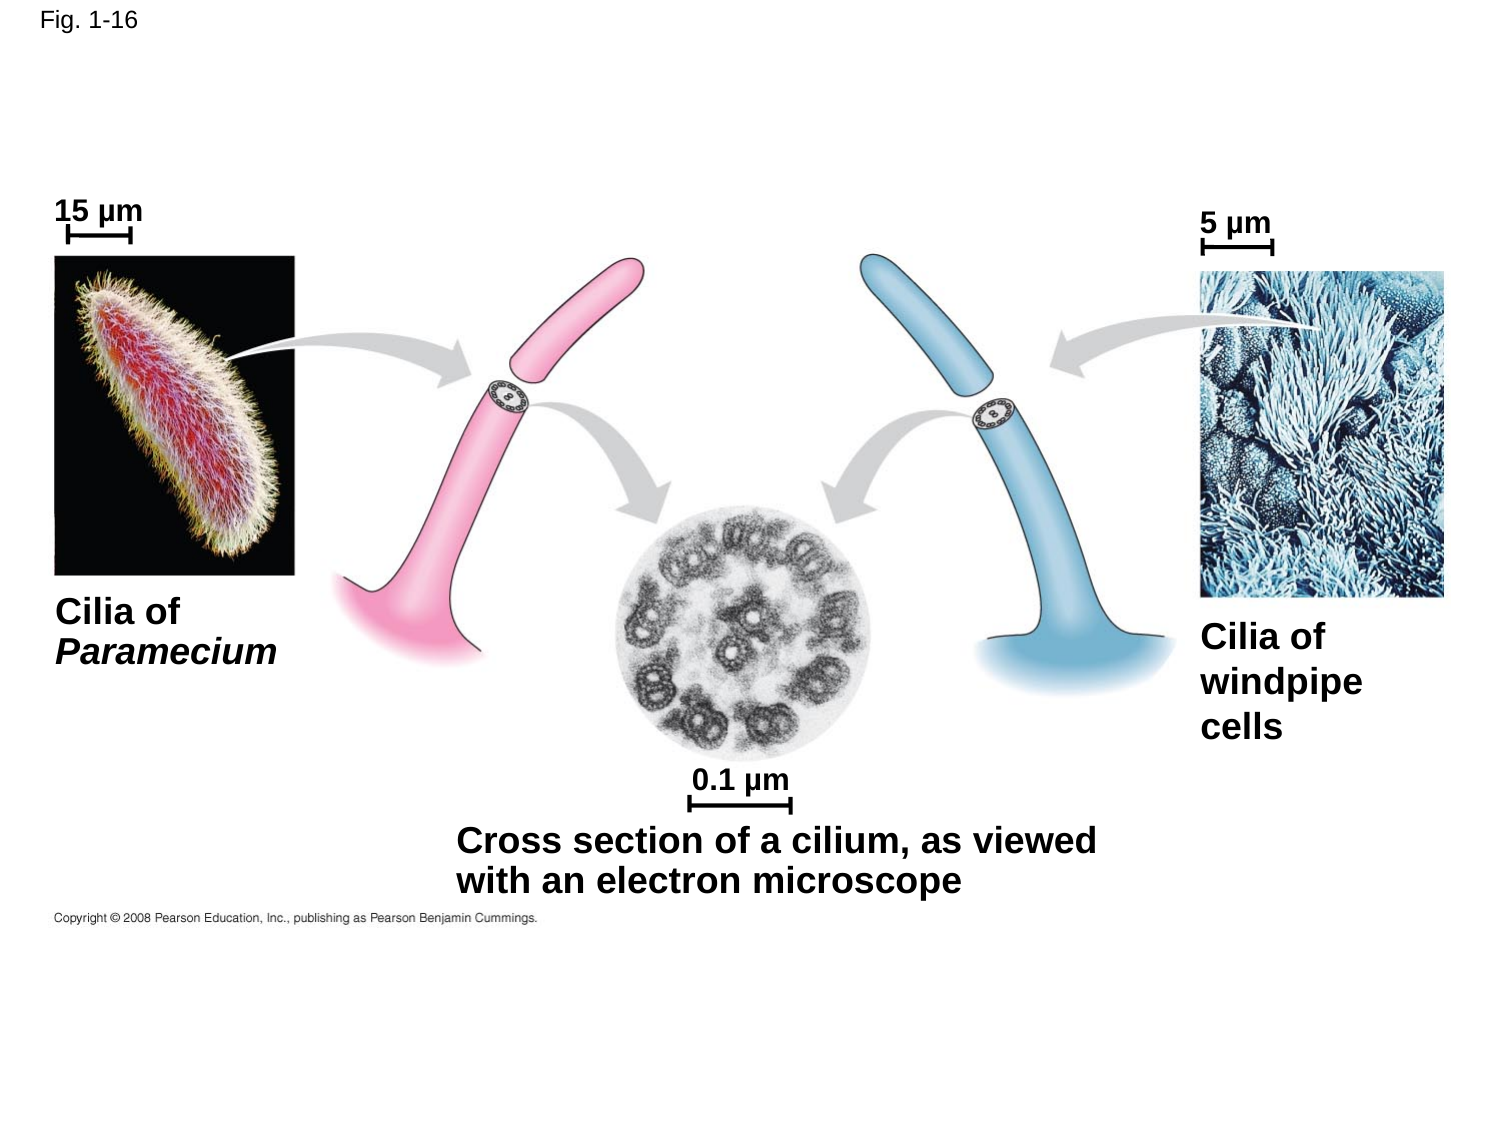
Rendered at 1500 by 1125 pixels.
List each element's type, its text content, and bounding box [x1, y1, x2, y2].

picture [48, 191, 1452, 934]
text_box Fig. 1-16 [24, 0, 350, 50]
